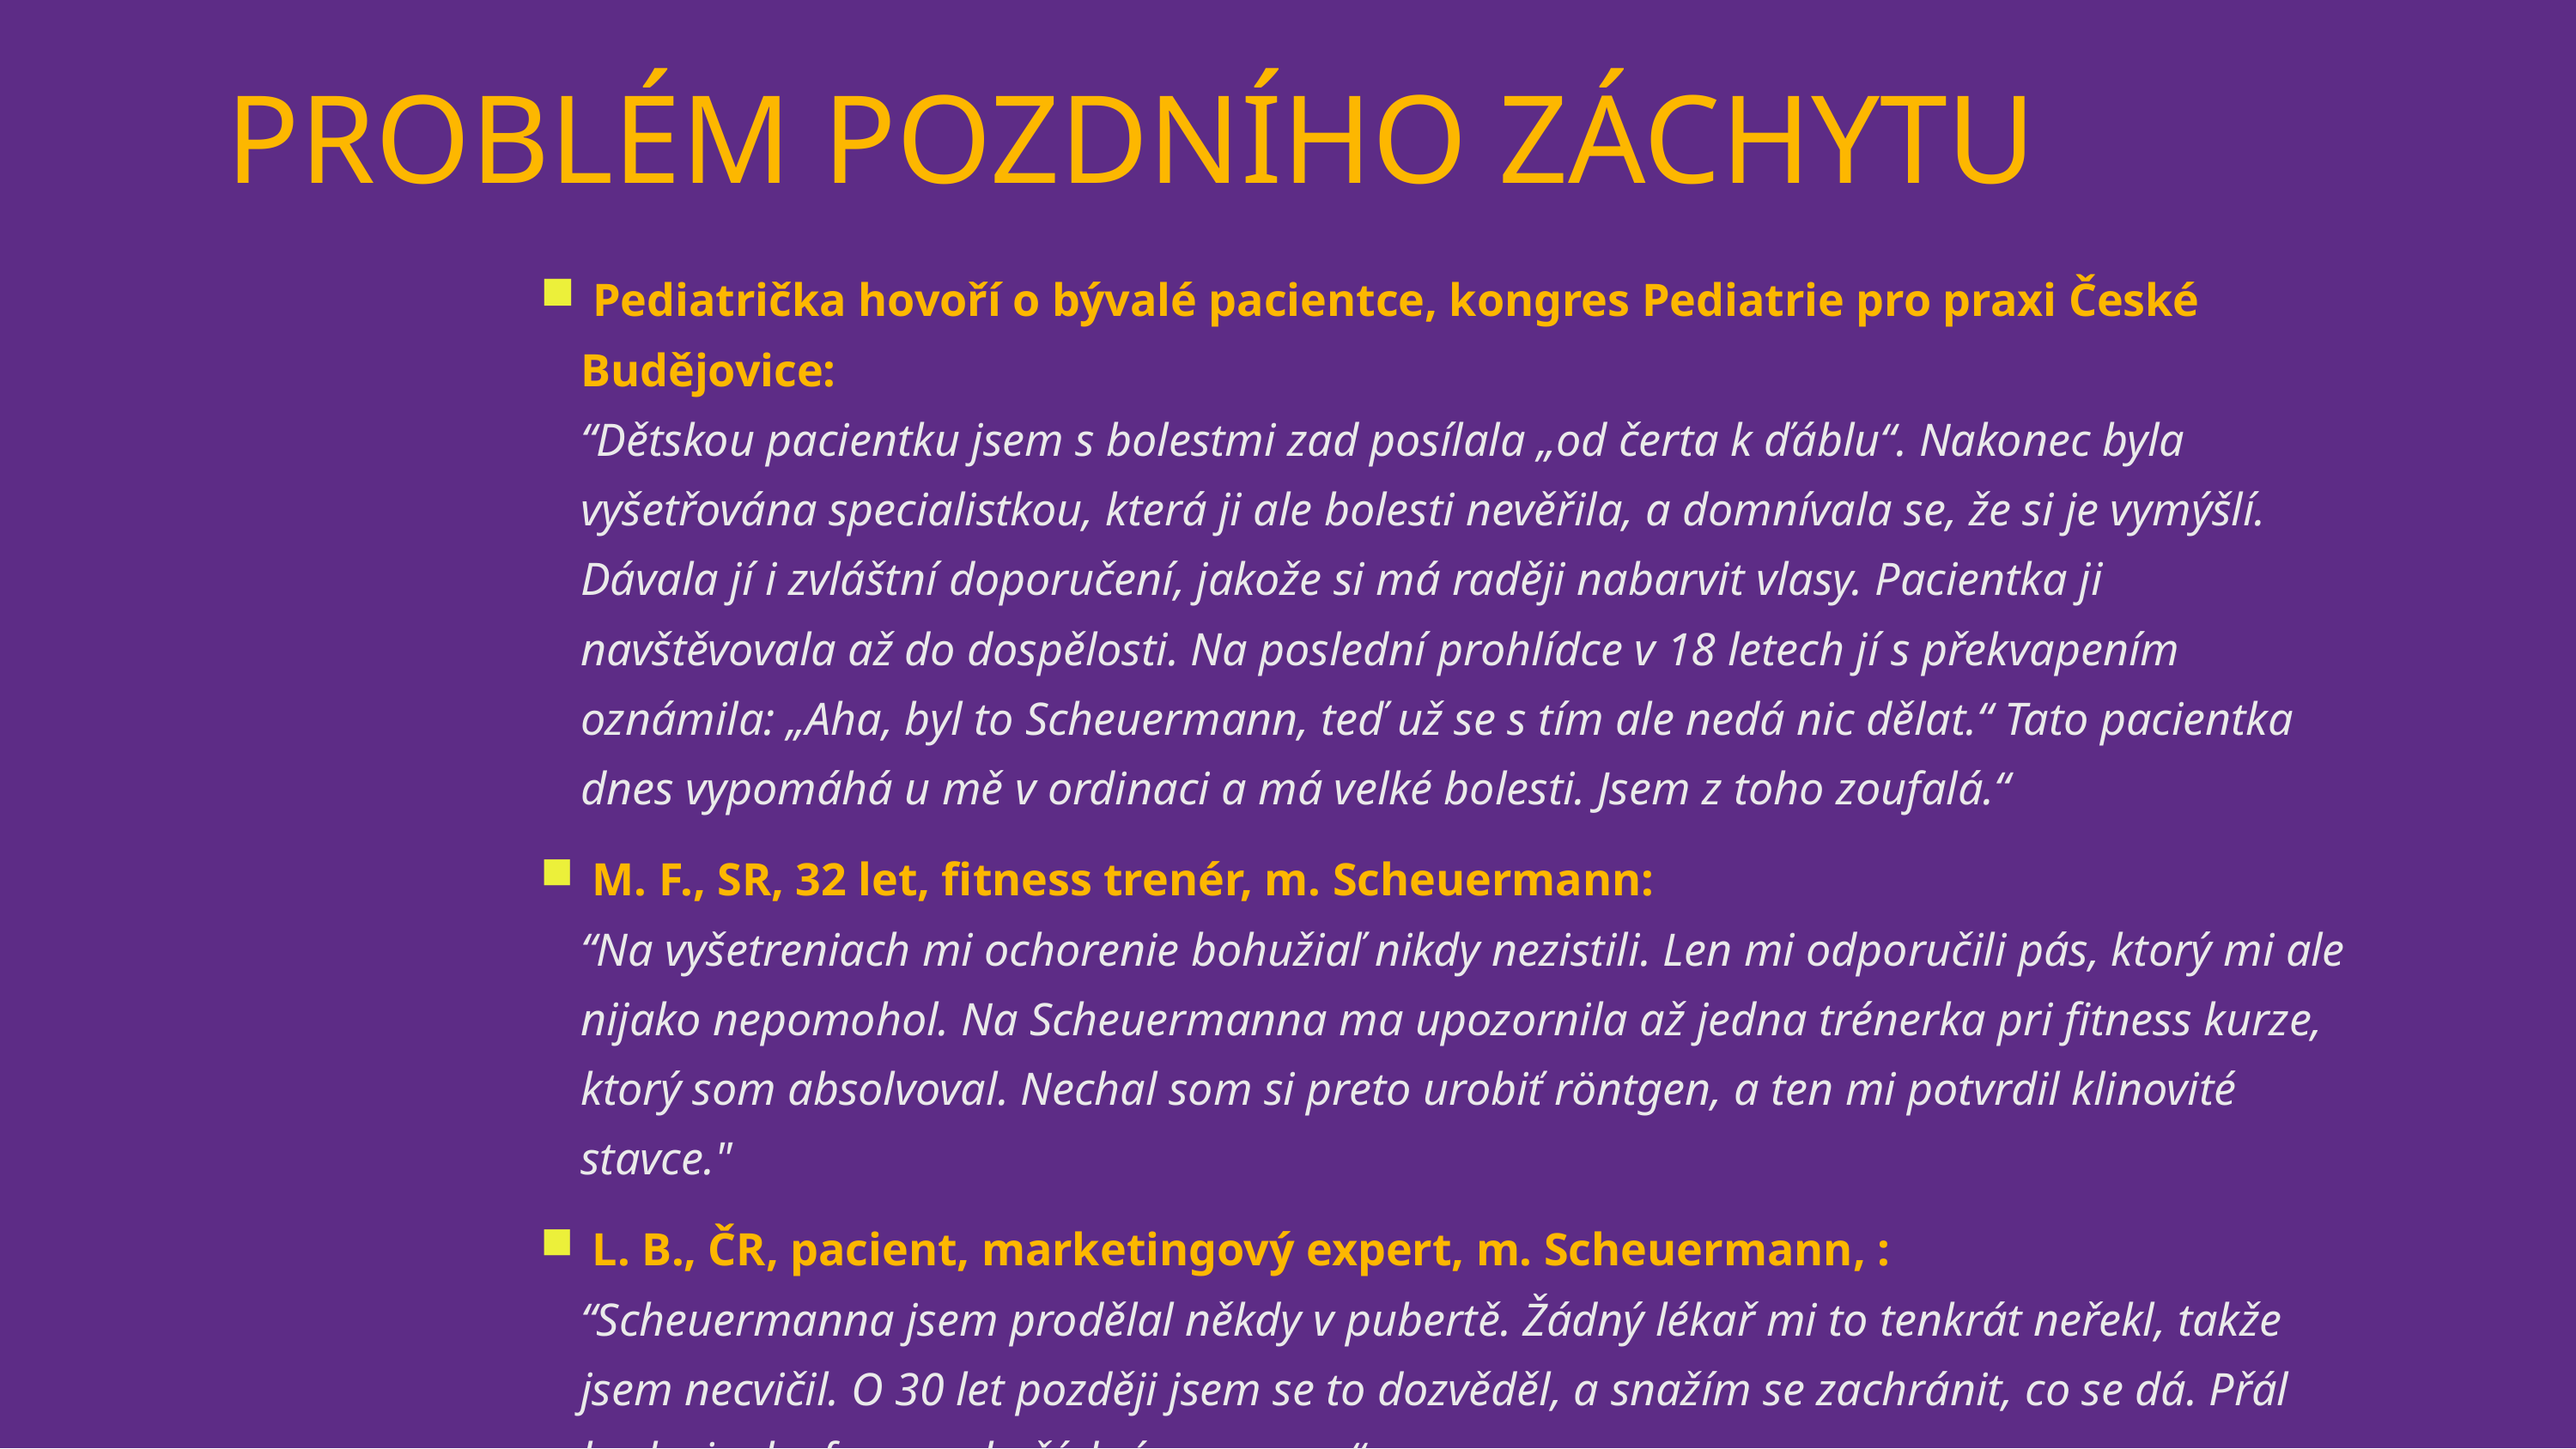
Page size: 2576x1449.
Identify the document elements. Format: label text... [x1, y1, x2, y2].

title PROBLÉM POZDNÍHO ZÁCHYTU [213, 0, 2363, 214]
list Pediatrička hovoří o bývalé pacientce, kongres Pediatrie pro praxi České Budějovice: “Dětskou pacientku jsem s bolestmi zad posílala „od čerta k ďáblu“. Nakonec byla vyšetřována specialistkou, která ji ale bolesti nevěřila, a domnívala se, že si je vymýšlí. Dávala jí i zvláštní doporučení, jakože si má raději nabarvit vlasy. Pacientka ji navštěvovala až do dospělosti. Na poslední prohlídce v 18 letech jí s překvapením oznámila: „Aha, byl to Scheuermann, teď už se s tím ale nedá nic dělat.“ Tato pacientka dnes vypomáhá u mě v ordinaci a má velké bolesti. Jsem z toho zoufalá.“ M. F., SR, 32 let, fitness trenér, m. Scheuermann: “Na vyšetreniach mi ochorenie bohužiaľ nikdy nezistili. Len mi odporučili pás, ktorý mi ale nijako nepomohol. Na Scheuermanna ma upozornila až jedna trénerka pri fitness kurze, ktorý som absolvoval. Nechal som si preto urobiť röntgen, a ten mi potvrdil klinovité stavce." L. B., ČR, pacient, marketingový expert, m. Scheuermann, : “Scheuermanna jsem prodělal někdy v pubertě. Žádný lékař mi to tenkrát neřekl, takže jsem necvičil. O 30 let později jsem se to dozvěděl, a snažím se zachránit, co se dá. Přál bych si, aby fungovala řádná prevence.“ [527, 246, 2381, 849]
